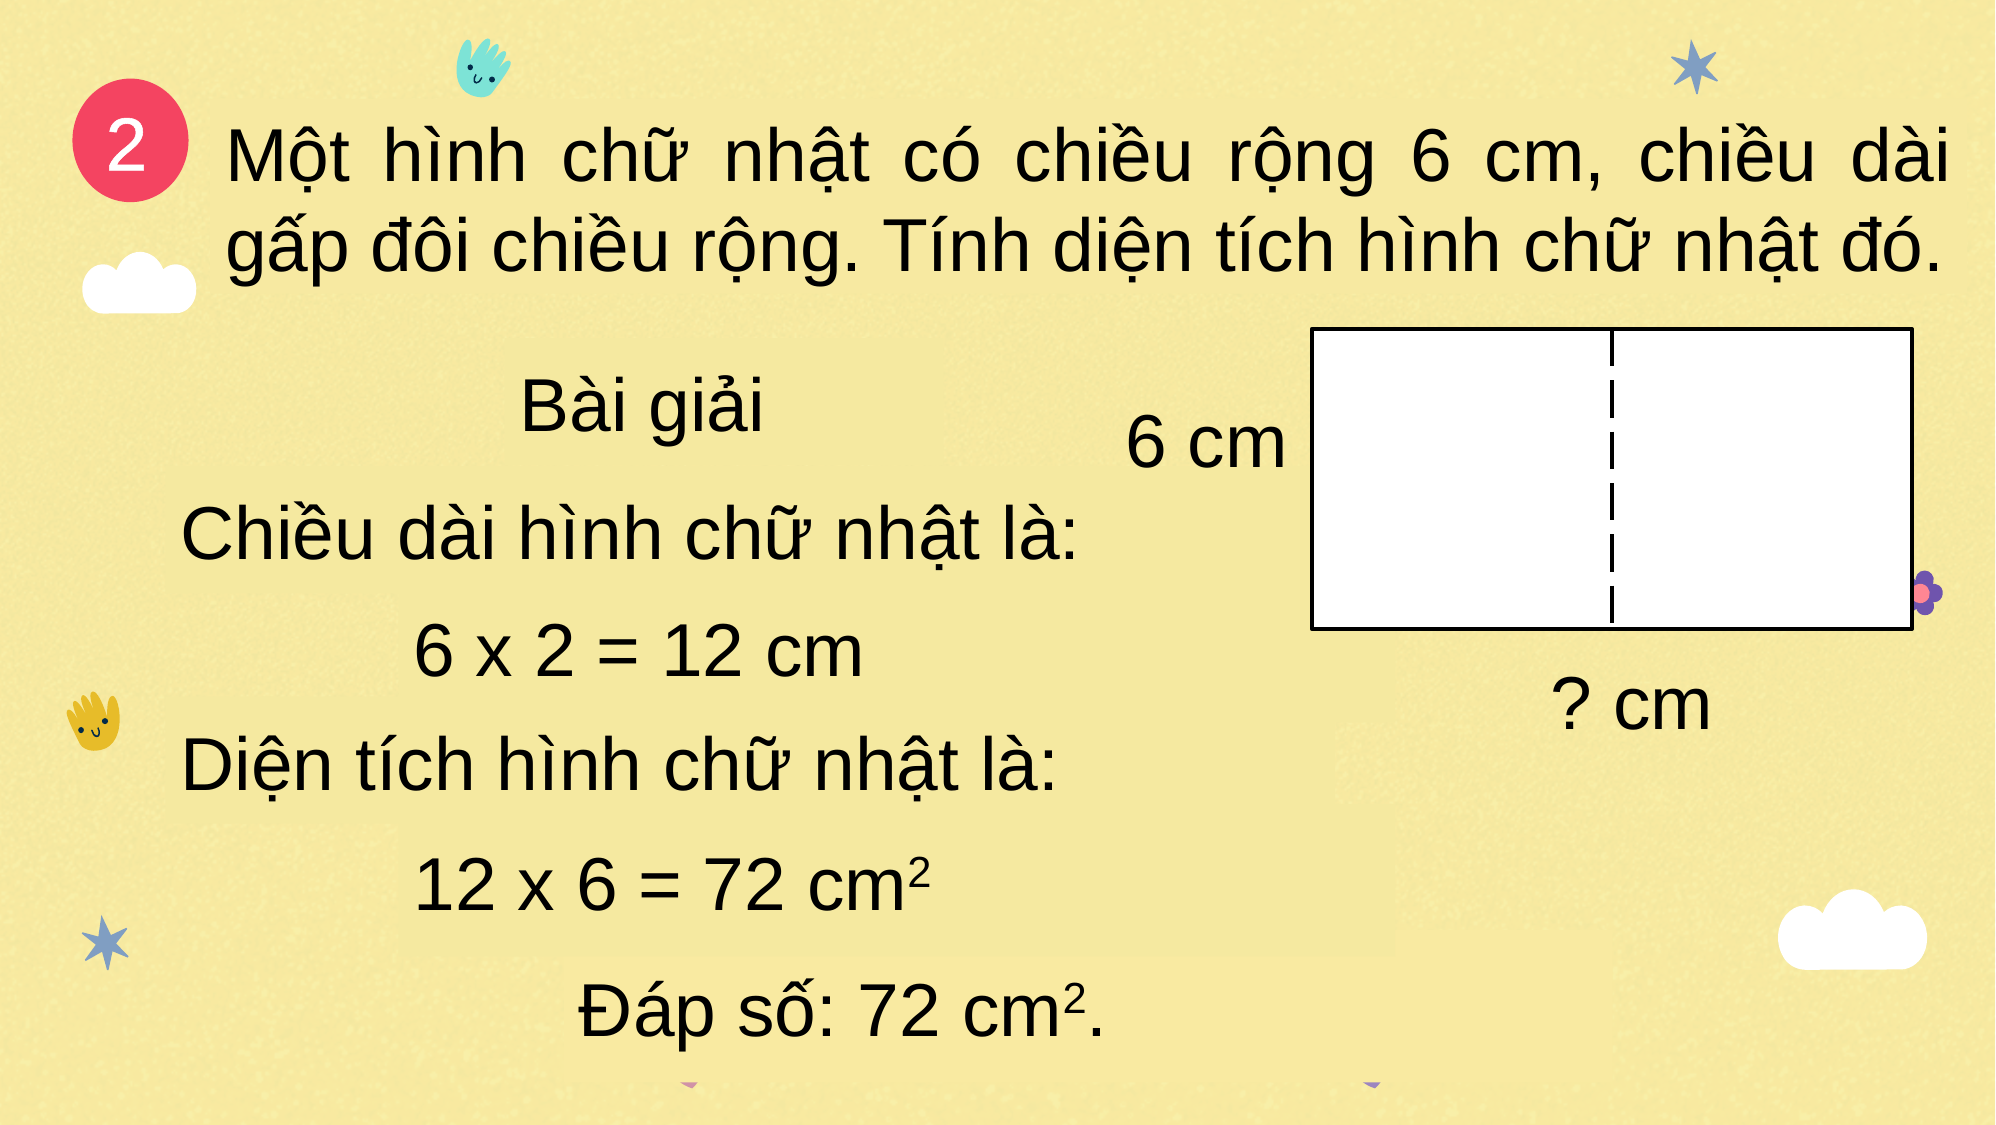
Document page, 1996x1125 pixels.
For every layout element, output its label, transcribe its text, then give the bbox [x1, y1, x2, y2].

table_cell [1604, 631, 1620, 638]
text_box Chiều dài hình chữ nhật là: [163, 464, 1310, 595]
table_cell [63, 62, 455, 307]
text_box Đáp số: 72 cm2. [562, 928, 1615, 1084]
text_box 12 x 6 = 72 cm2 [397, 802, 1397, 958]
text_box Bài giải [503, 336, 946, 464]
text_box [1310, 327, 1914, 631]
text_box ? cm [1419, 647, 1845, 752]
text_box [70, 65, 1968, 297]
text_box Diện tích hình chữ nhật là: [163, 695, 1337, 826]
table_cell [1709, 62, 1975, 307]
text_box 6 x 2 = 12 cm [397, 568, 1397, 725]
text_box 6 cm [994, 384, 1420, 490]
